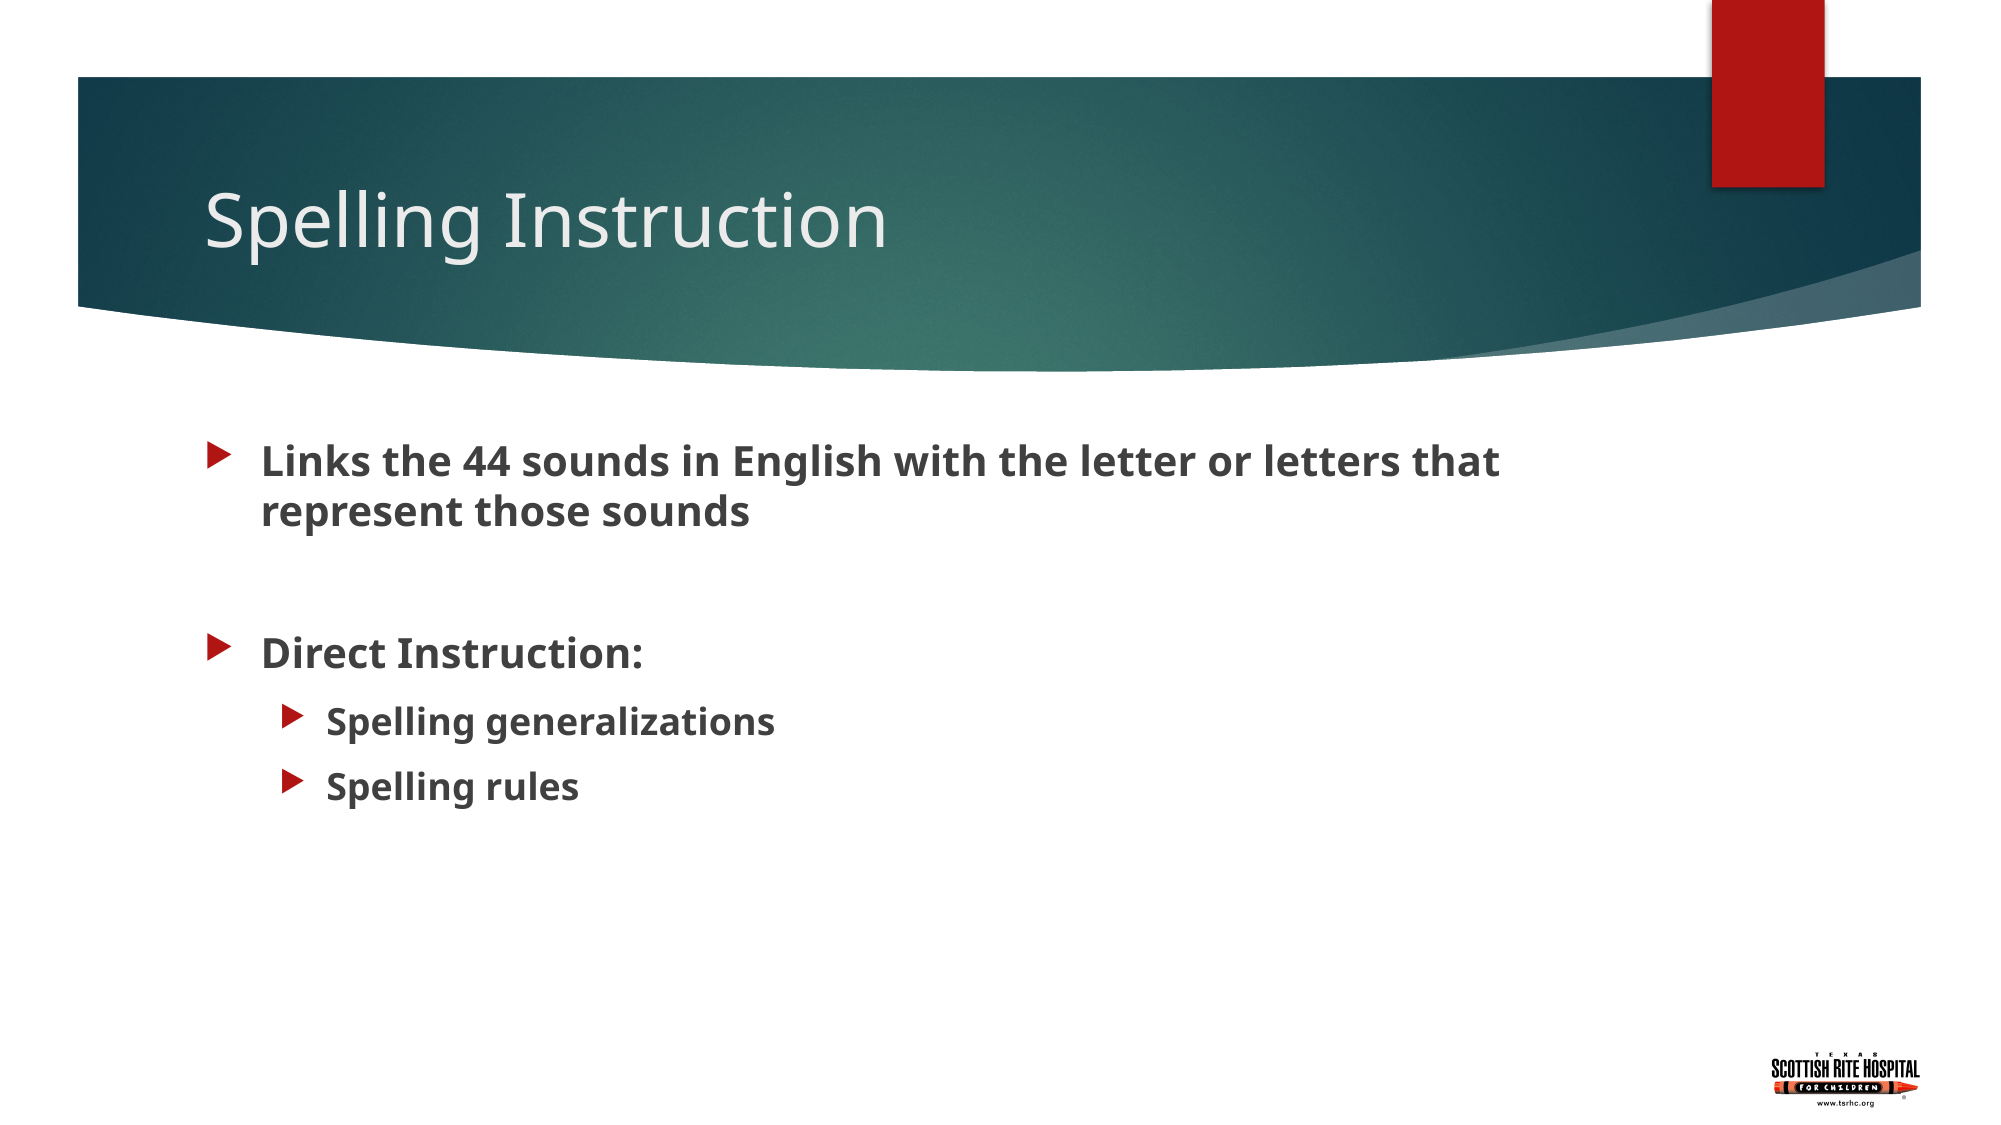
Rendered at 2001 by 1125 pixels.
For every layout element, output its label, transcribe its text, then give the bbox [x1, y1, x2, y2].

list Links the 44 sounds in English with the letter or letters that represent those sounds Direct Instruction: Spelling generalizations Spelling rules [189, 427, 1638, 988]
picture [1771, 1051, 1921, 1113]
title Spelling Instruction [189, 159, 1638, 276]
